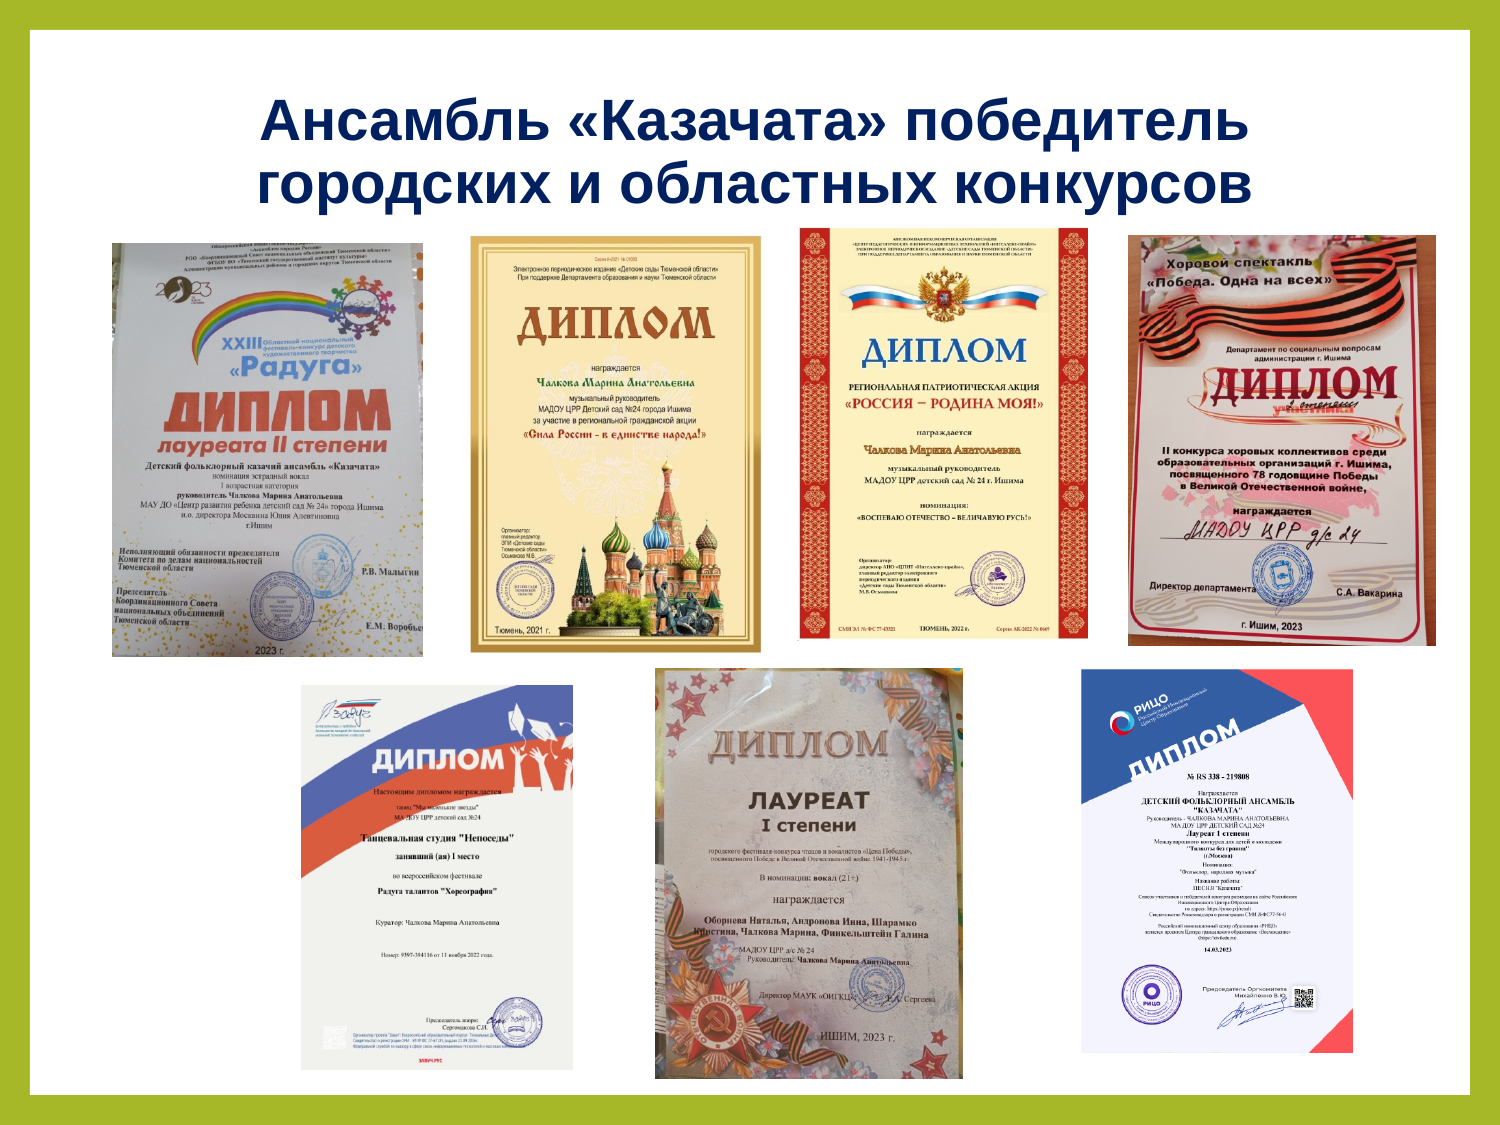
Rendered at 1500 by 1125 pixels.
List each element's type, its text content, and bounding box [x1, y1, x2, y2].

title Ансамбль «Казачата» победитель городских и областных конкурсов [147, 41, 1363, 265]
picture [1127, 235, 1436, 646]
picture [655, 668, 963, 1079]
picture [300, 685, 574, 1071]
picture [466, 231, 765, 658]
picture [111, 243, 423, 658]
picture [1080, 668, 1353, 1054]
picture [796, 226, 1088, 641]
